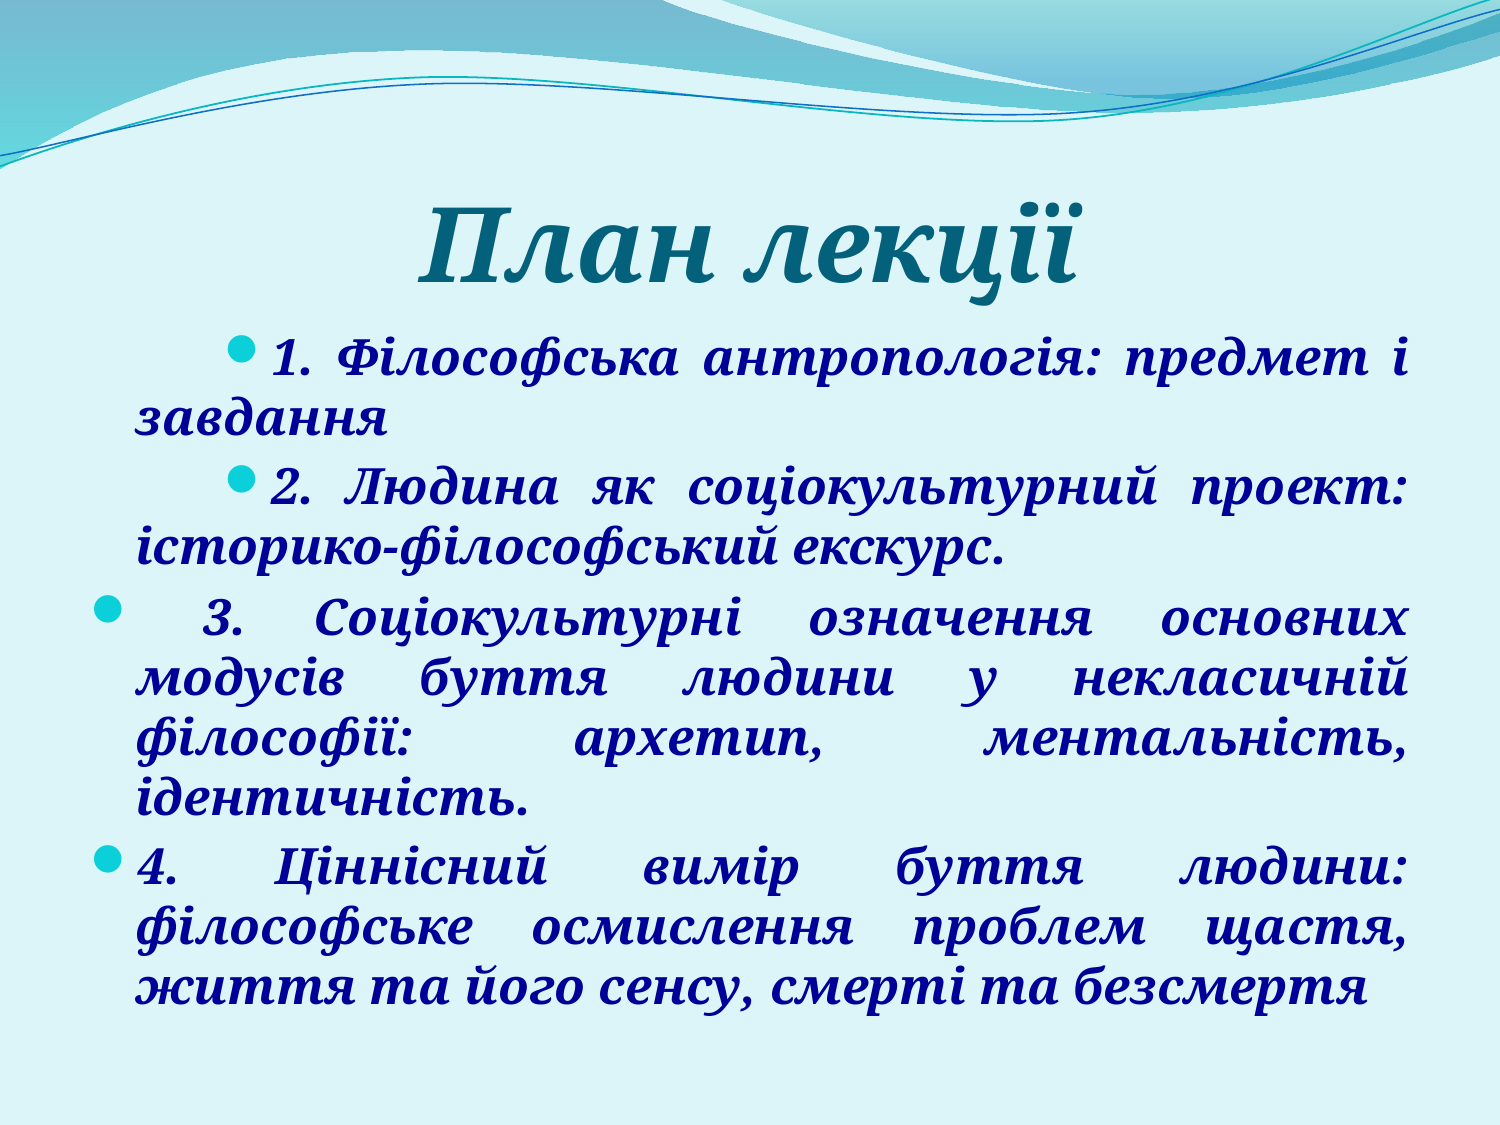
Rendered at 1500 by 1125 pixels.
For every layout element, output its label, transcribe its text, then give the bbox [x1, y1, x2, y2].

title План лекції [74, 115, 1426, 304]
list 1. Філософська антропологія: предмет і завдання 2. Людина як соціокультурний проект: історико-філософський екскурс. 3. Соціокультурні означення основних модусів буття людини у некласичній філософії: архетип, ментальність, ідентичність. 4. Ціннісний вимір буття людини: філософське осмислення проблем щастя, життя та його сенсу, смерті та безсмертя [74, 317, 1426, 1038]
